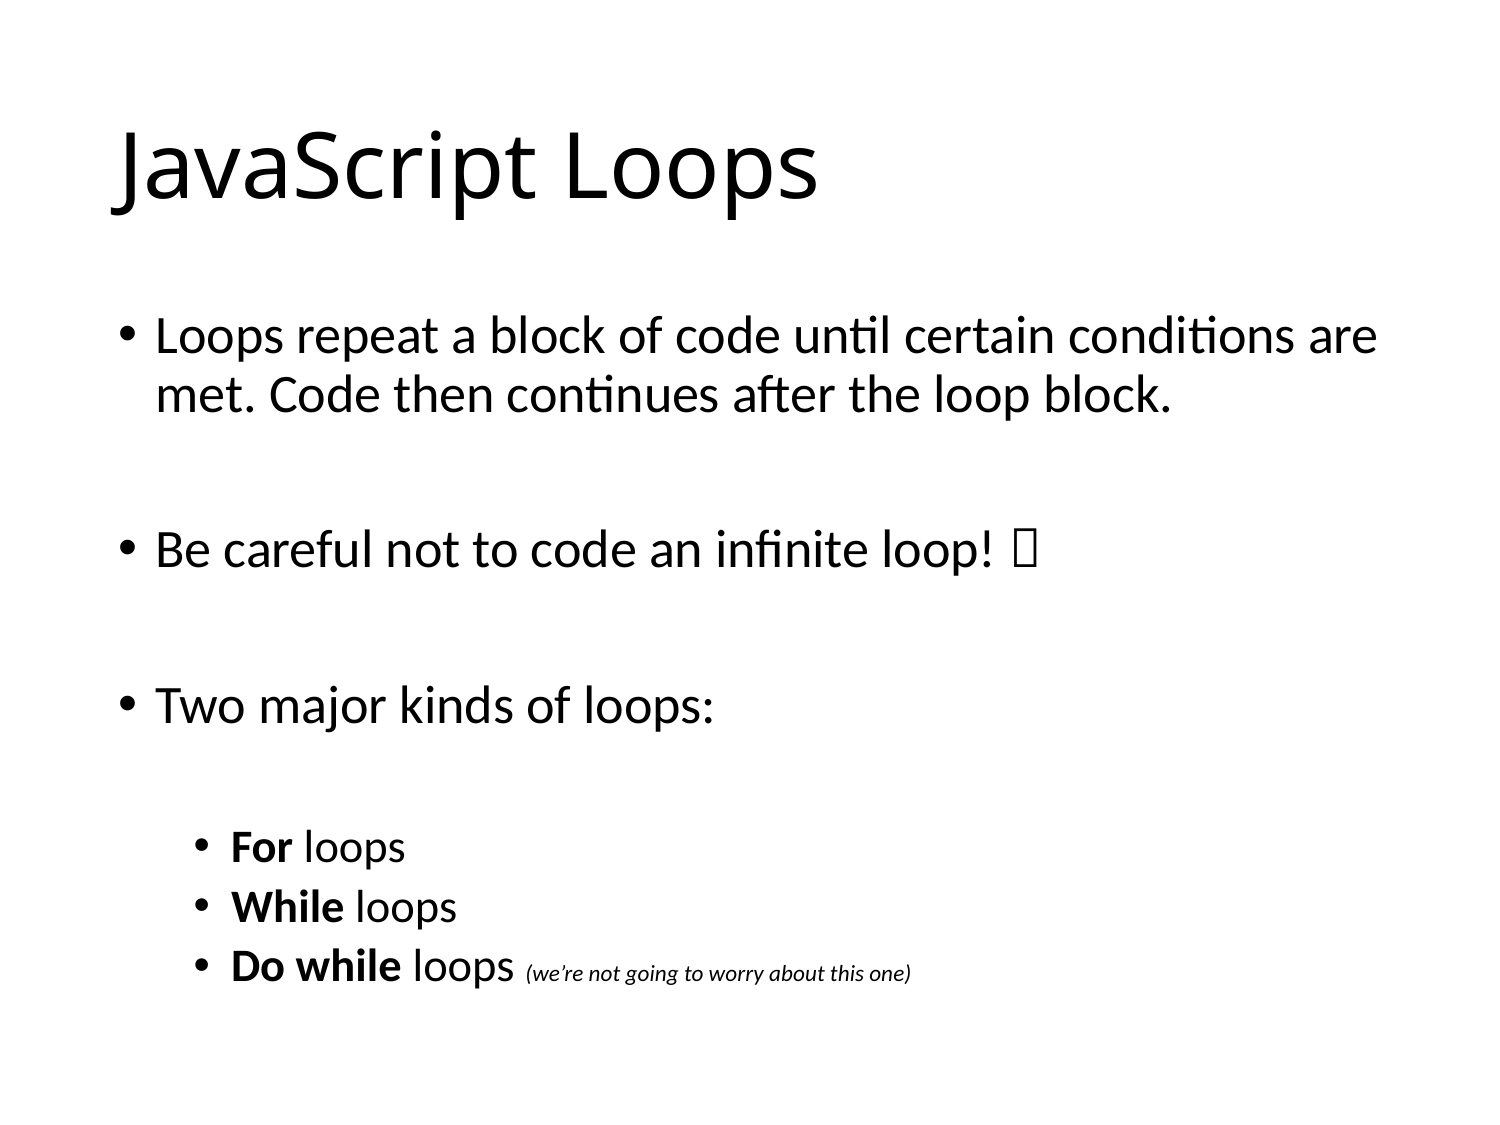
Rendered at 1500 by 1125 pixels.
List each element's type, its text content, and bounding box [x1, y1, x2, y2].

list Loops repeat a block of code until certain conditions are met. Code then continues after the loop block. Be careful not to code an infinite loop!  Two major kinds of loops: For loops While loops Do while loops (we’re not going to worry about this one) [103, 299, 1397, 1014]
title JavaScript Loops [103, 59, 1397, 278]
